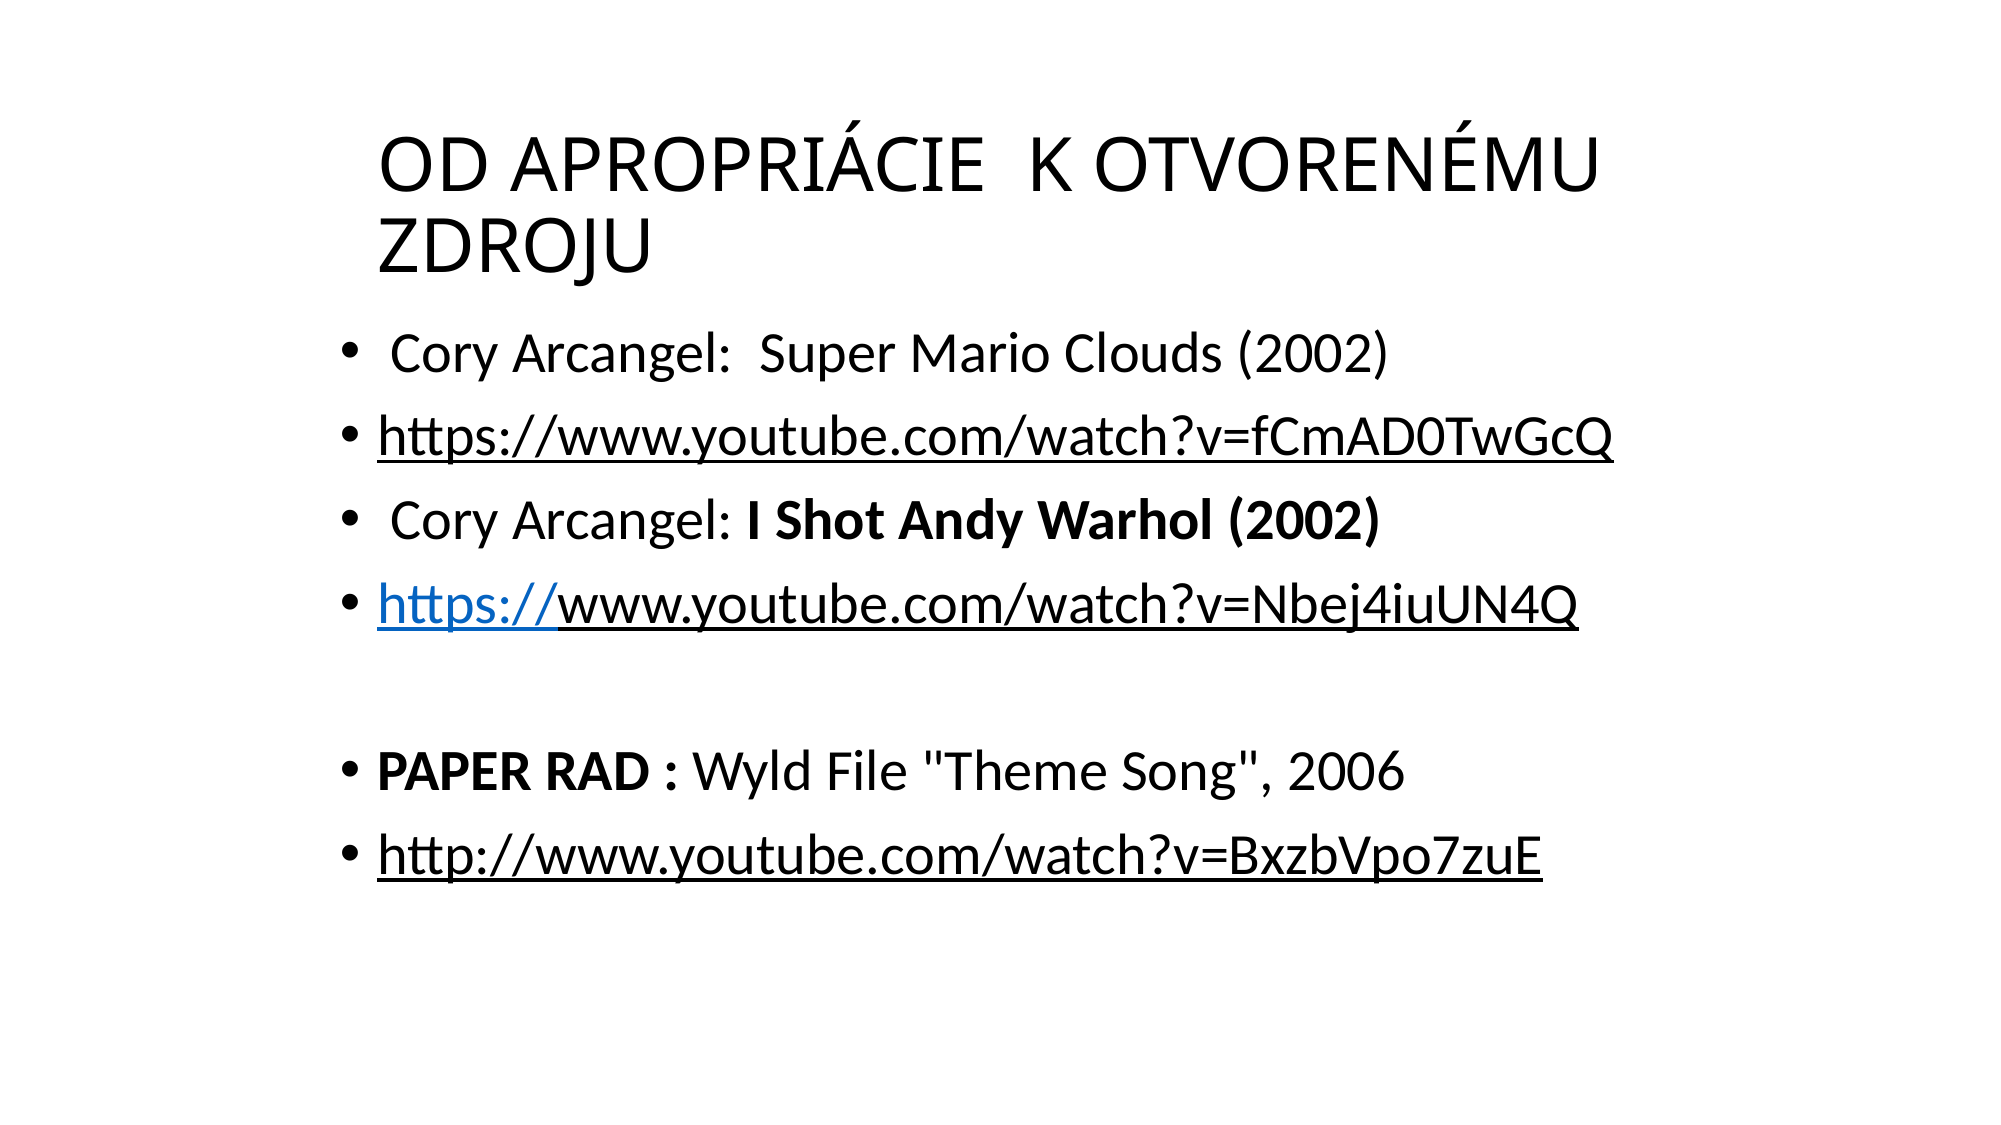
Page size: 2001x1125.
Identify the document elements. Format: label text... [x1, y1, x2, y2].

list Cory Arcangel: Super Mario Clouds (2002) https://www.youtube.com/watch?v=fCmAD0TwGcQ Cory Arcangel: I Shot Andy Warhol (2002) https://www.youtube.com/watch?v=Nbej4iuUN4Q PAPER RAD : Wyld File "Theme Song", 2006 http://www.youtube.com/watch?v=BxzbVpo7zuE [324, 314, 1675, 1071]
title OD APROPRIÁCIE K OTVORENÉMU ZDROJU [362, 101, 1638, 314]
